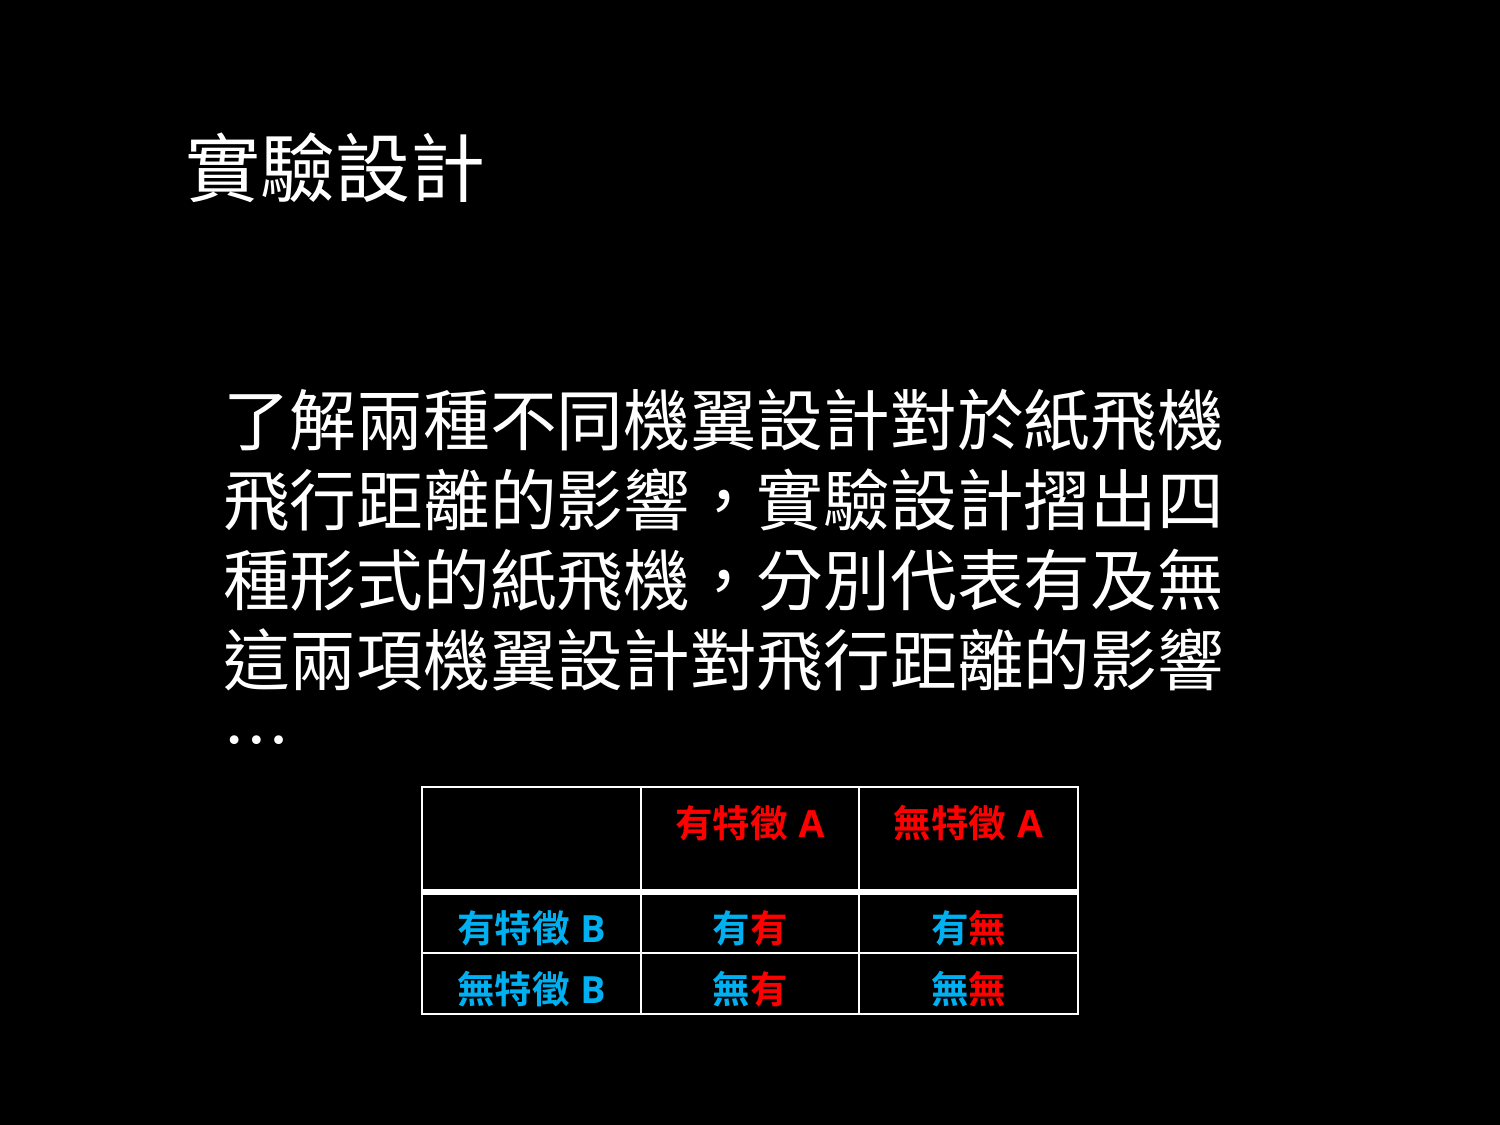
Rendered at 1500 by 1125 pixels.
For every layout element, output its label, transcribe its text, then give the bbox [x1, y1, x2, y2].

table_header 有特徵A [642, 788, 858, 889]
table_cell 有有 [642, 895, 858, 952]
text_box 實驗設計 [171, 113, 998, 219]
table_header [423, 788, 640, 889]
table_cell 無有 [642, 954, 858, 1013]
table_cell 有無 [860, 895, 1077, 952]
table_cell 無無 [860, 954, 1077, 1013]
table_header 無特徵A [860, 788, 1077, 889]
table_cell 無特徵B [423, 954, 640, 1013]
text_box 了解兩種不同機翼設計對於紙飛機飛行距離的影響，實驗設計摺出四種形式的紙飛機，分別代表有及無這兩項機翼設計對飛行距離的影響… [208, 371, 1292, 787]
table_cell 有特徵B [423, 895, 640, 952]
